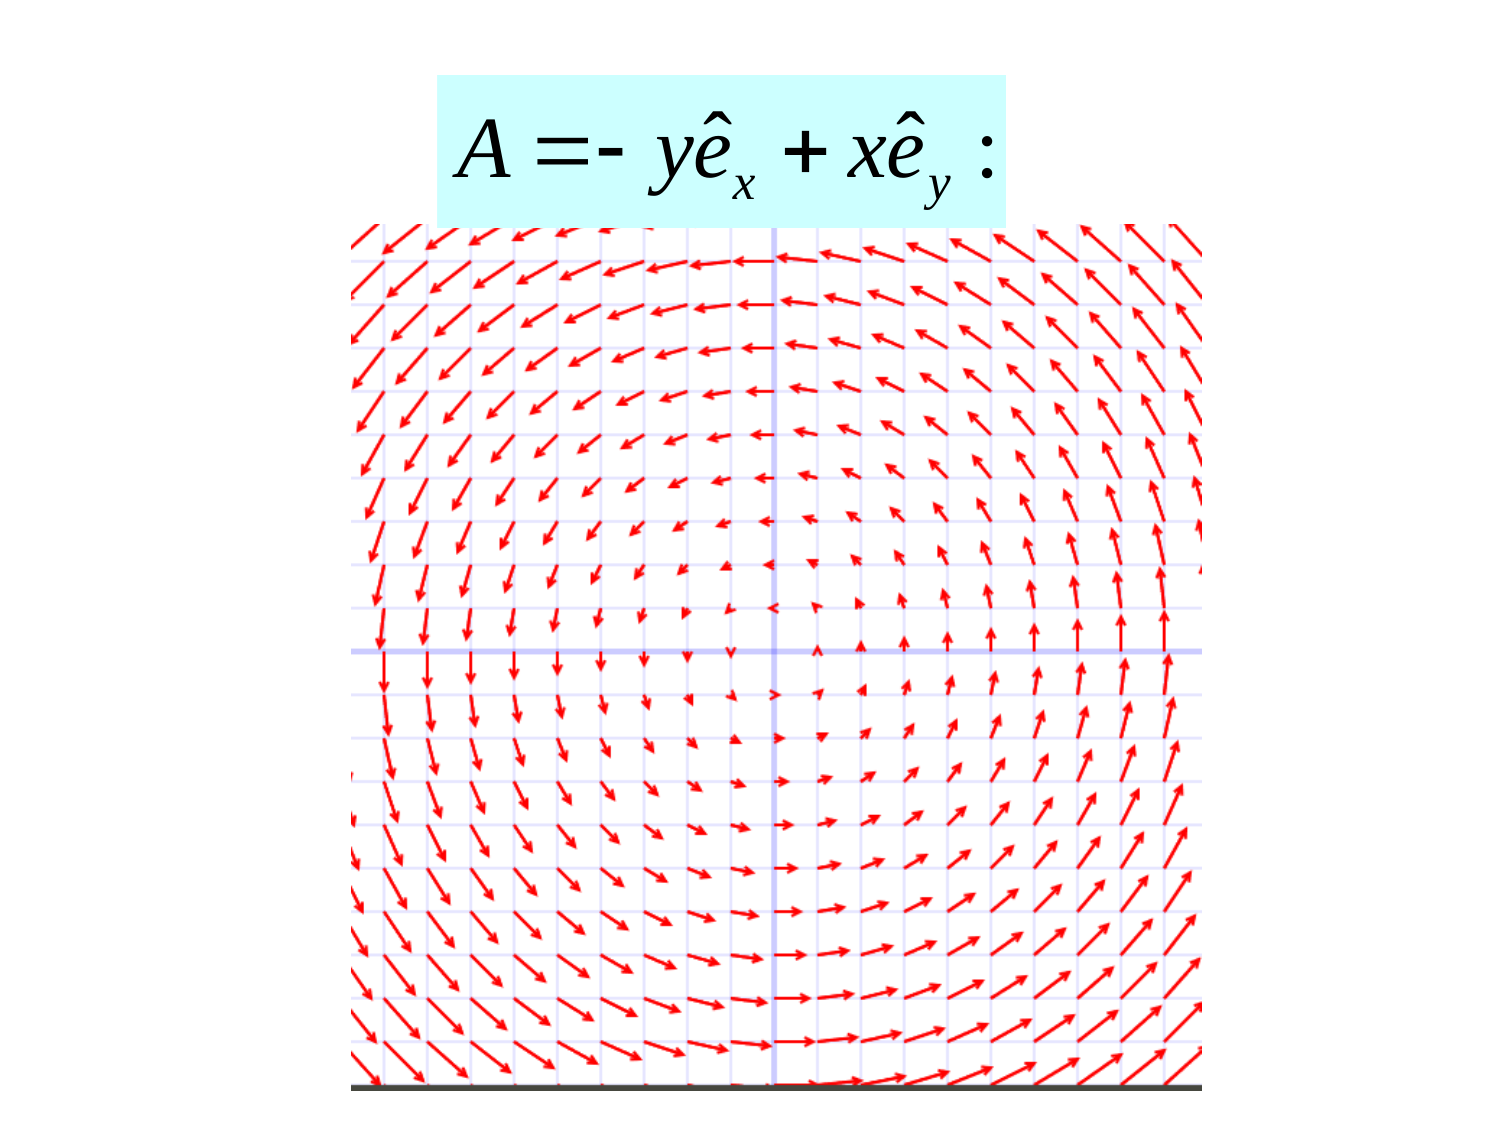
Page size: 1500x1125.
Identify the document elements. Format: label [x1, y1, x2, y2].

picture [351, 224, 1202, 1092]
text_box [437, 74, 1007, 229]
